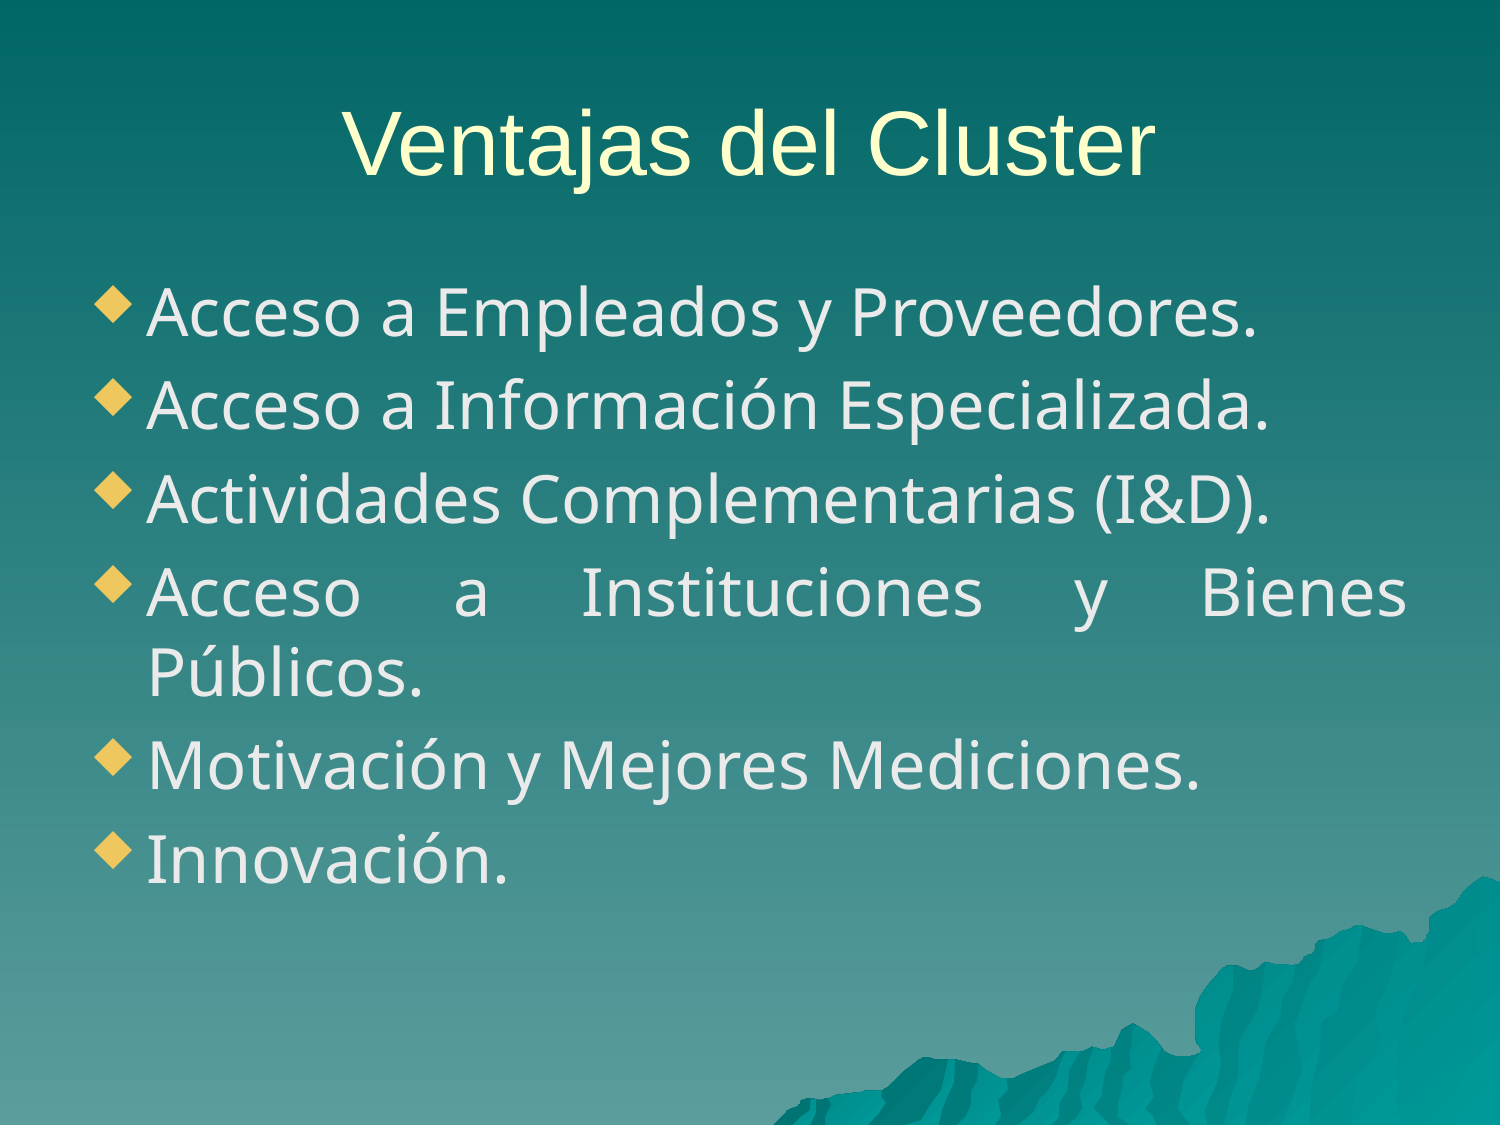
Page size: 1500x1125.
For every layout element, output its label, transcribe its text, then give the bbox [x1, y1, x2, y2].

list Acceso a Empleados y Proveedores. Acceso a Información Especializada. Actividades Complementarias (I&D). Acceso a Instituciones y Bienes Públicos. Motivación y Mejores Mediciones. Innovación. [74, 262, 1426, 1006]
title Ventajas del Cluster [74, 45, 1426, 233]
